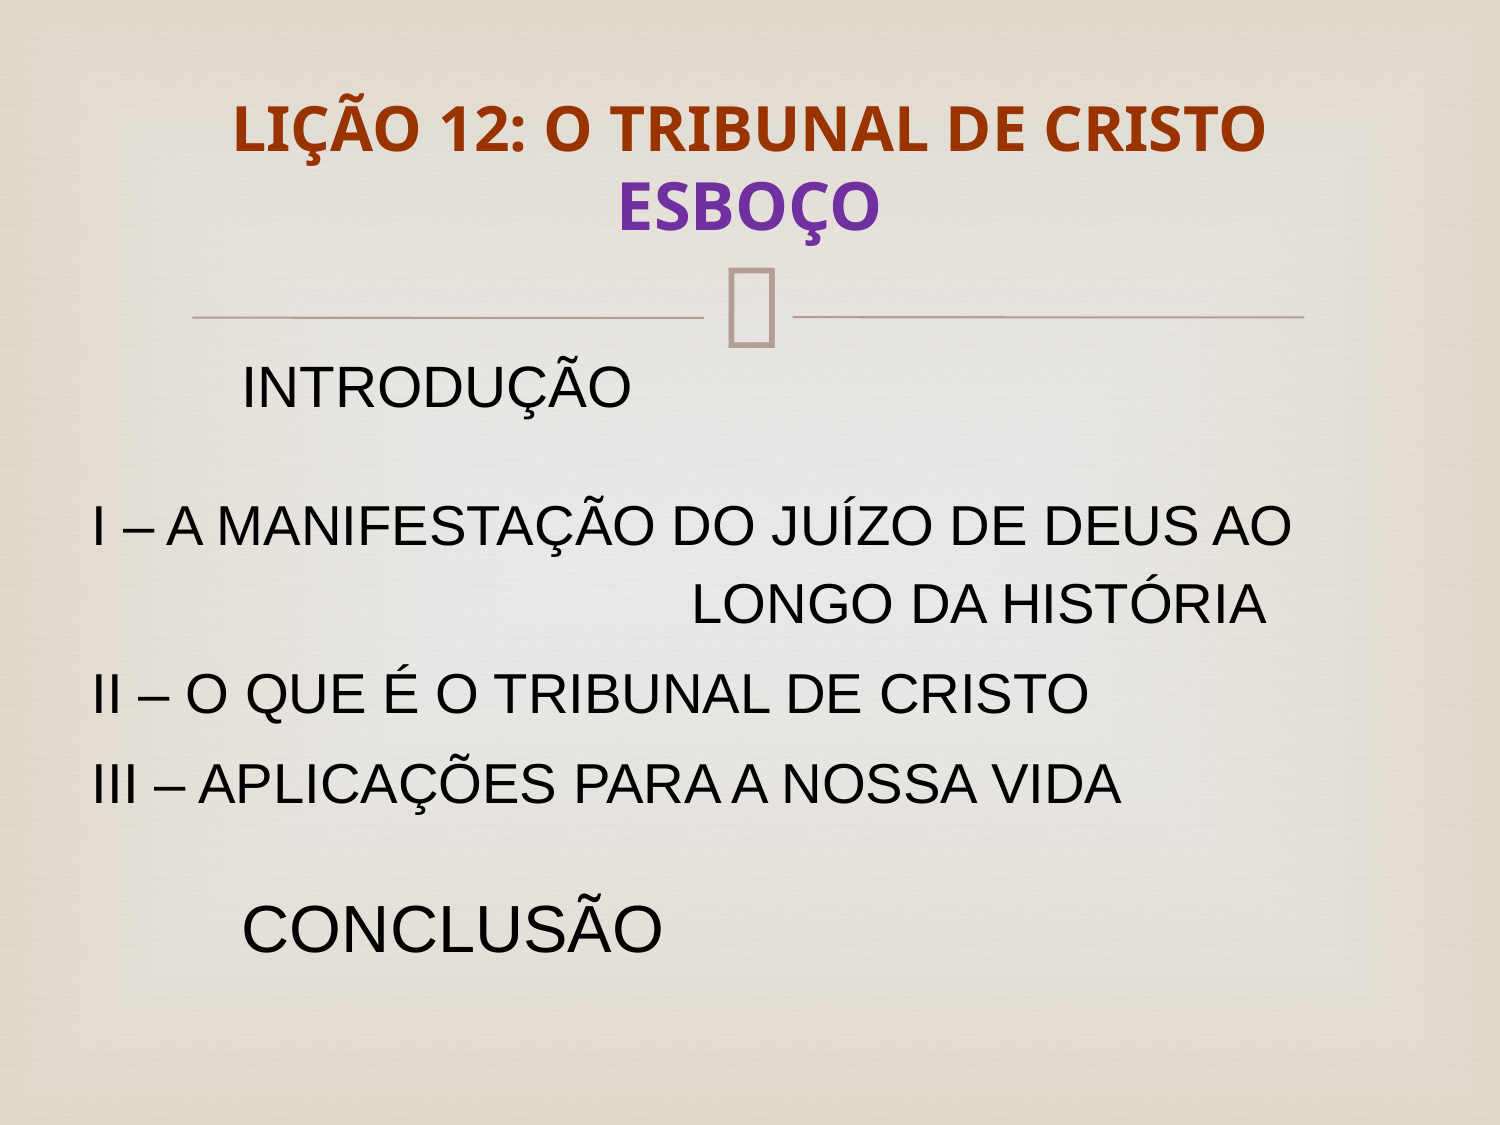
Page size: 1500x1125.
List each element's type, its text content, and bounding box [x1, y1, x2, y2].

title LIÇÃO 12: O TRIBUNAL DE CRISTO ESBOÇO [17, 42, 1483, 291]
list INTRODUÇÃO I – A MANIFESTAÇÃO DO JUÍZO DE DEUS AO LONGO DA HISTÓRIA II – O QUE É O TRIBUNAL DE CRISTO III – APLICAÇÕES PARA A NOSSA VIDA CONCLUSÃO [76, 326, 1447, 1059]
